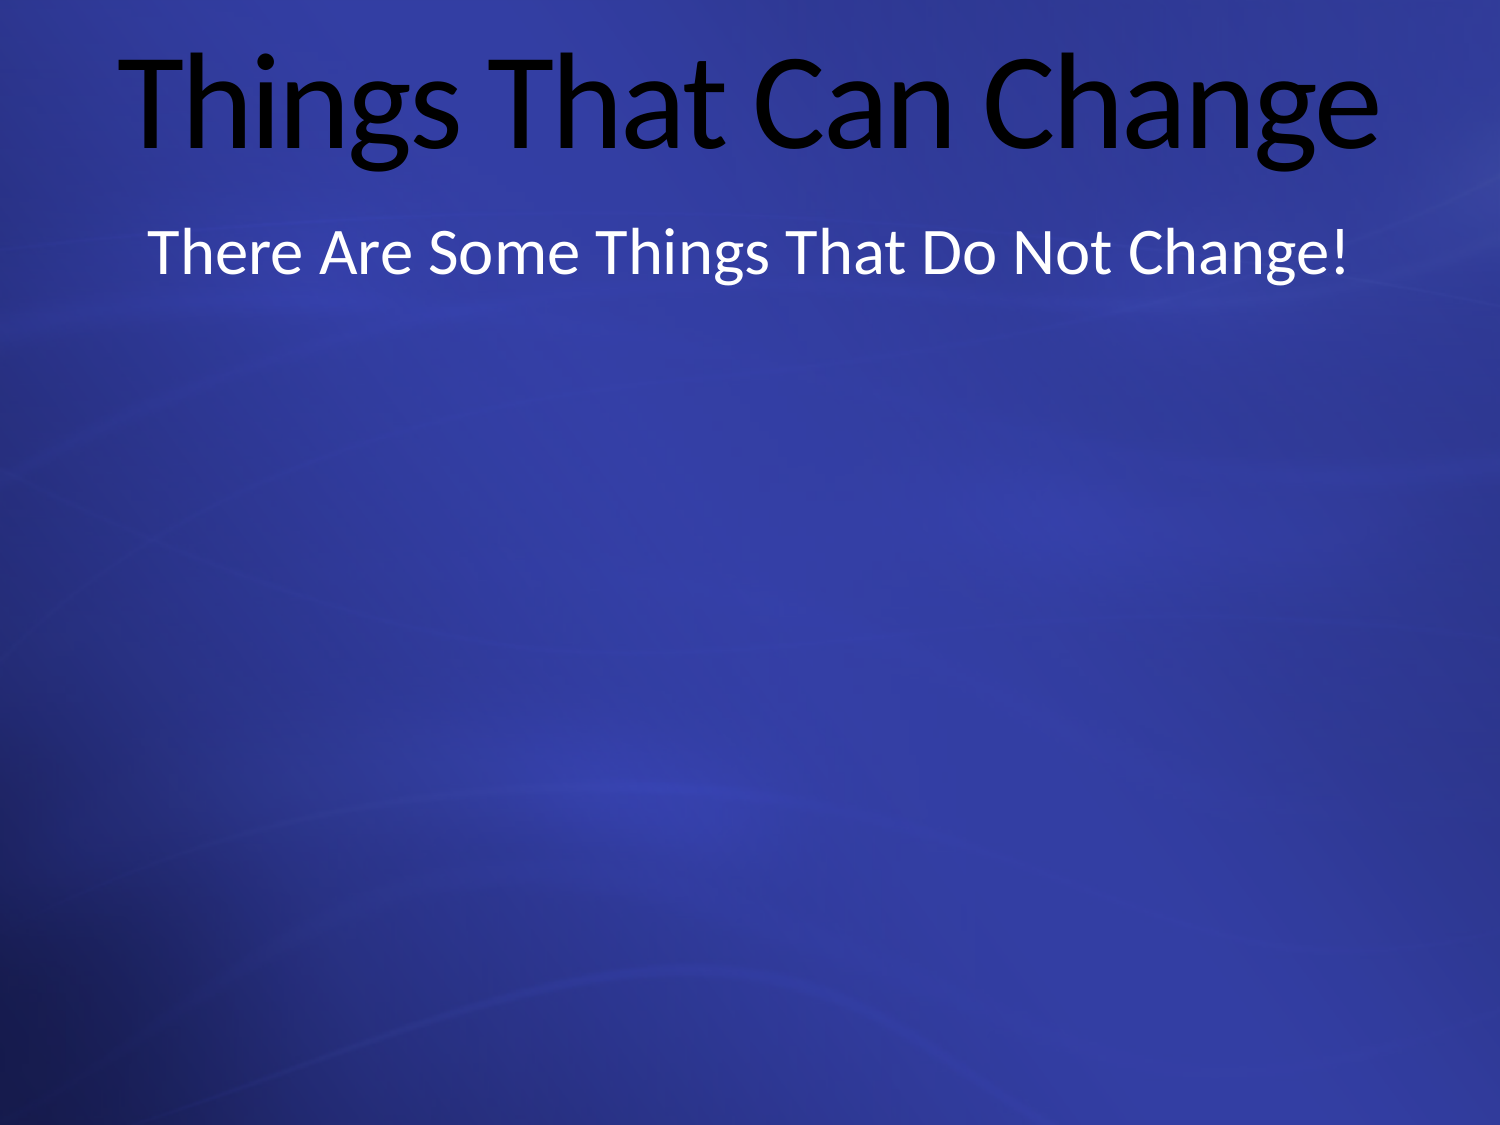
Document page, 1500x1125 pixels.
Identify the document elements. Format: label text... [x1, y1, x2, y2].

picture [0, 0, 1500, 200]
list There Are Some Things That Do Not Change! [0, 200, 1500, 1125]
title Things That Can Change [75, 0, 1425, 188]
